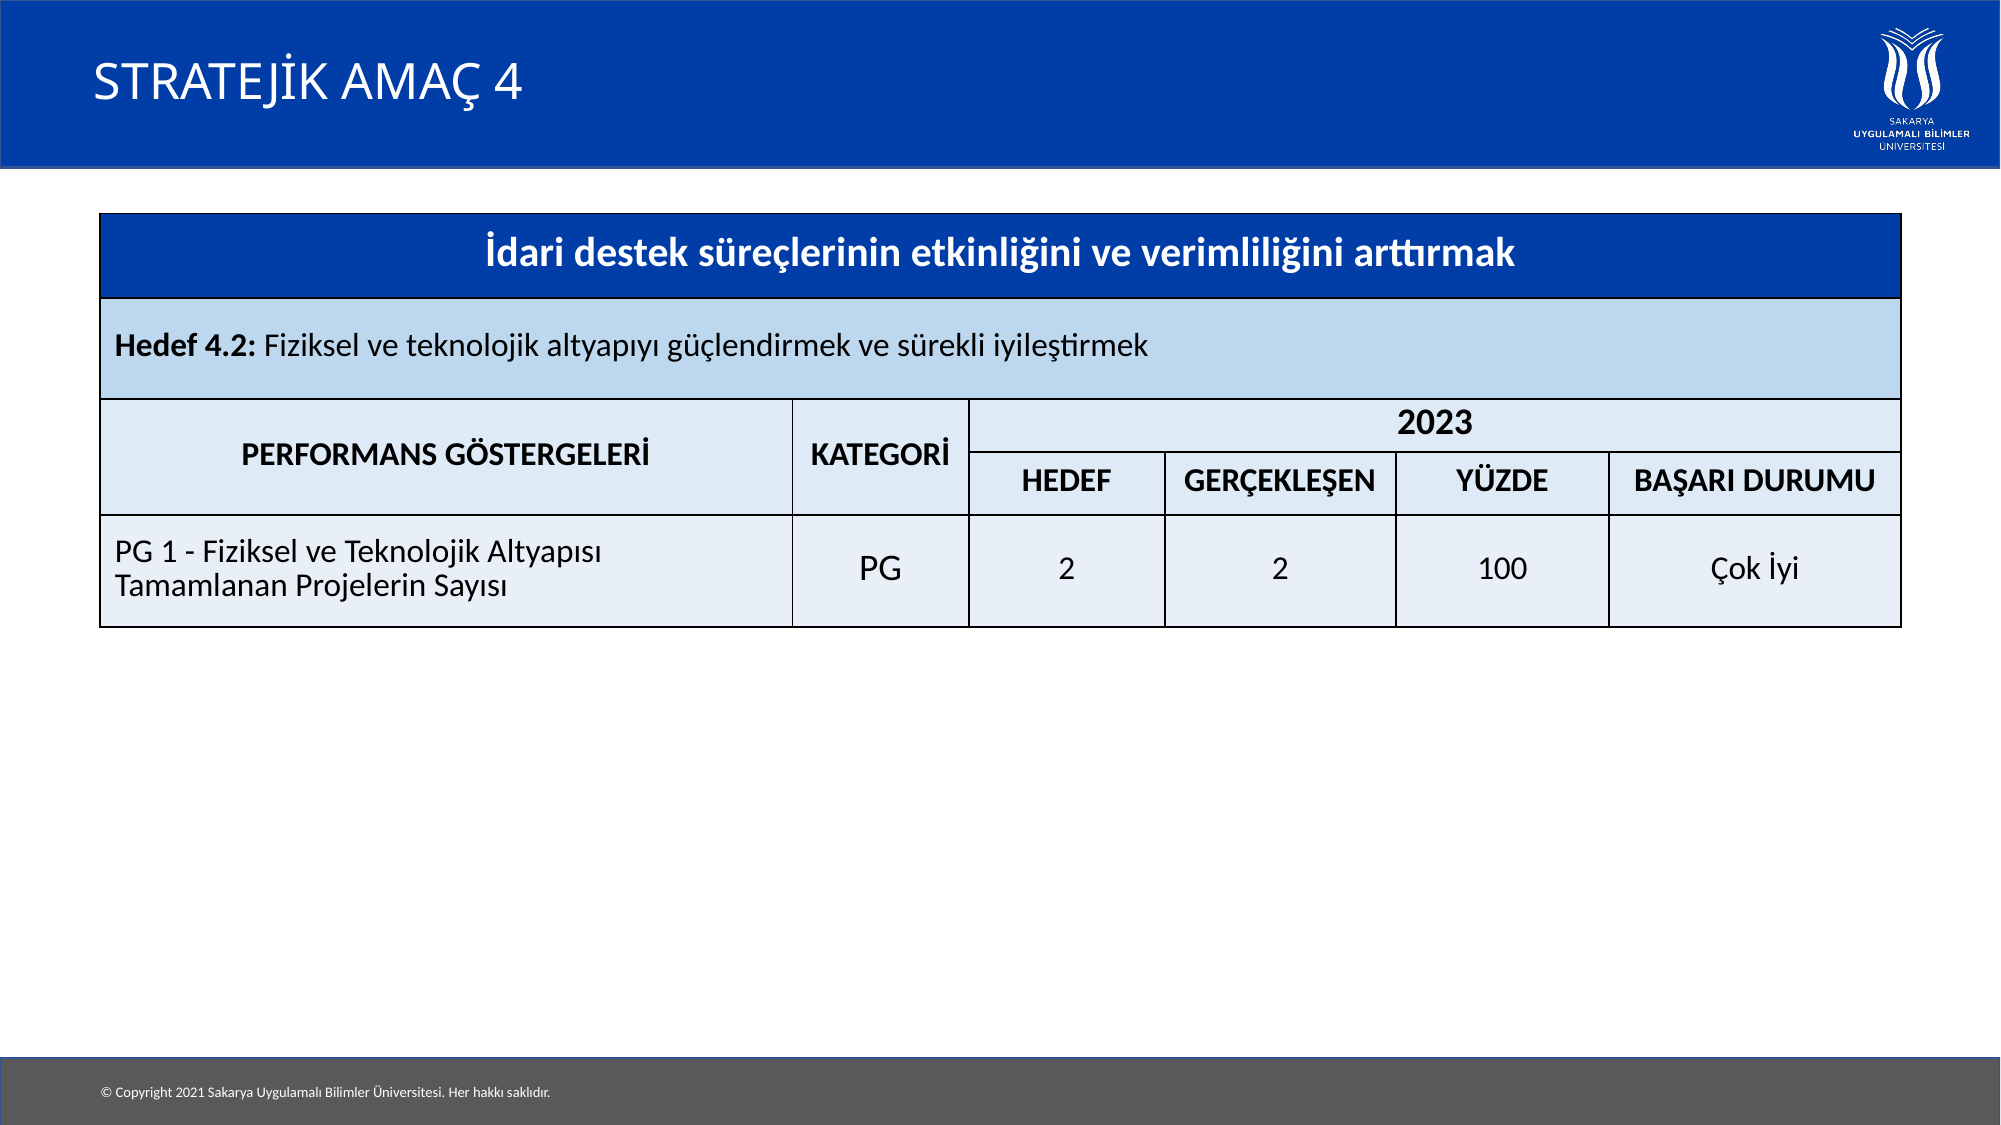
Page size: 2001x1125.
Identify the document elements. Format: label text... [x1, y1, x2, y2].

table_cell GERÇEKLEŞEN [1166, 453, 1395, 514]
table_cell 2 [970, 516, 1164, 626]
table_cell 2023 [970, 400, 1900, 451]
table_cell 100 [1397, 516, 1608, 626]
table_cell YÜZDE [1397, 453, 1608, 514]
table_cell PG [793, 516, 968, 626]
table_cell Çok İyi [1610, 516, 1900, 626]
table_cell Hedef 4.2: Fiziksel ve teknolojik altyapıyı güçlendirmek ve sürekli iyileştirmek [101, 299, 1900, 398]
table_cell KATEGORİ [793, 400, 968, 514]
table_cell HEDEF [970, 453, 1164, 514]
title STRATEJİK AMAÇ 4 [78, 29, 1734, 139]
table_cell 2 [1166, 516, 1395, 626]
table_header İdari destek süreçlerinin etkinliğini ve verimliliğini arttırmak [101, 214, 1900, 297]
table_cell BAŞARI DURUMU [1610, 453, 1900, 514]
table_cell PG 1 - Fiziksel ve Teknolojik Altyapısı Tamamlanan Projelerin Sayısı [101, 516, 792, 626]
table_cell PERFORMANS GÖSTERGELERİ [101, 400, 792, 514]
